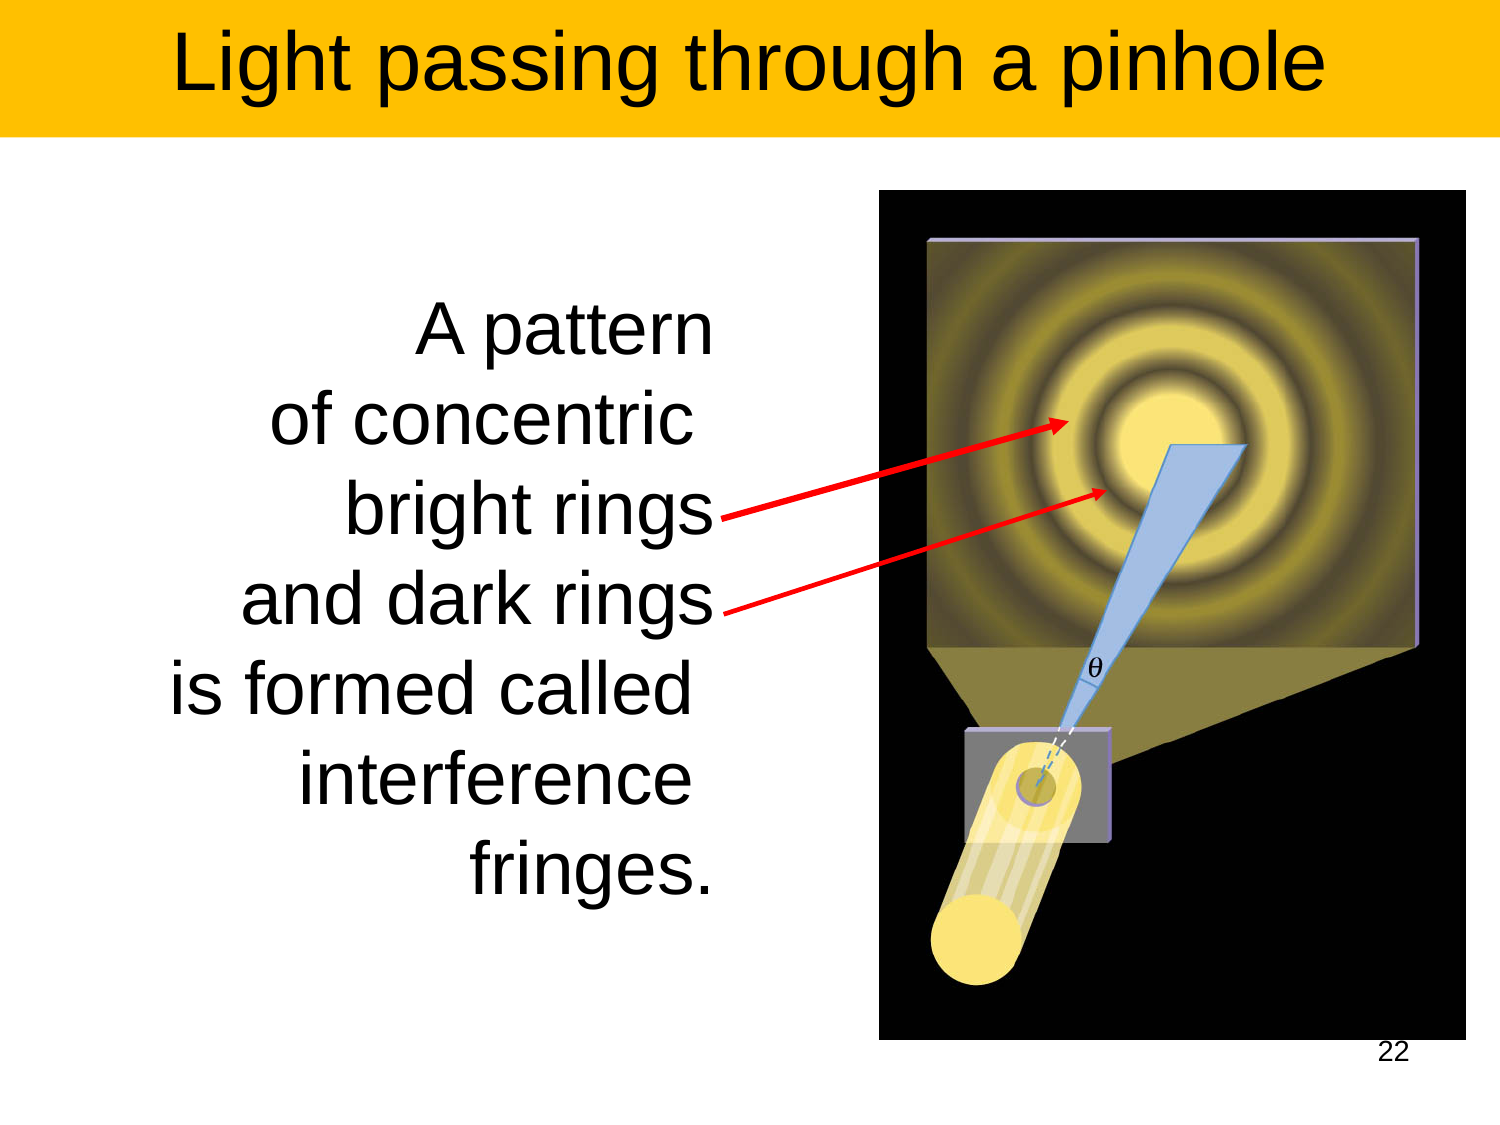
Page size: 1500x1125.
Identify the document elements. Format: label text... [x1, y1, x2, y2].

slide_number 22 [1074, 1048, 1425, 1103]
list Light passing through a pinhole [0, 0, 1500, 138]
title A pattern of concentric bright rings and dark rings is formed called interference fringes. [73, 232, 731, 957]
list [879, 189, 1466, 1040]
